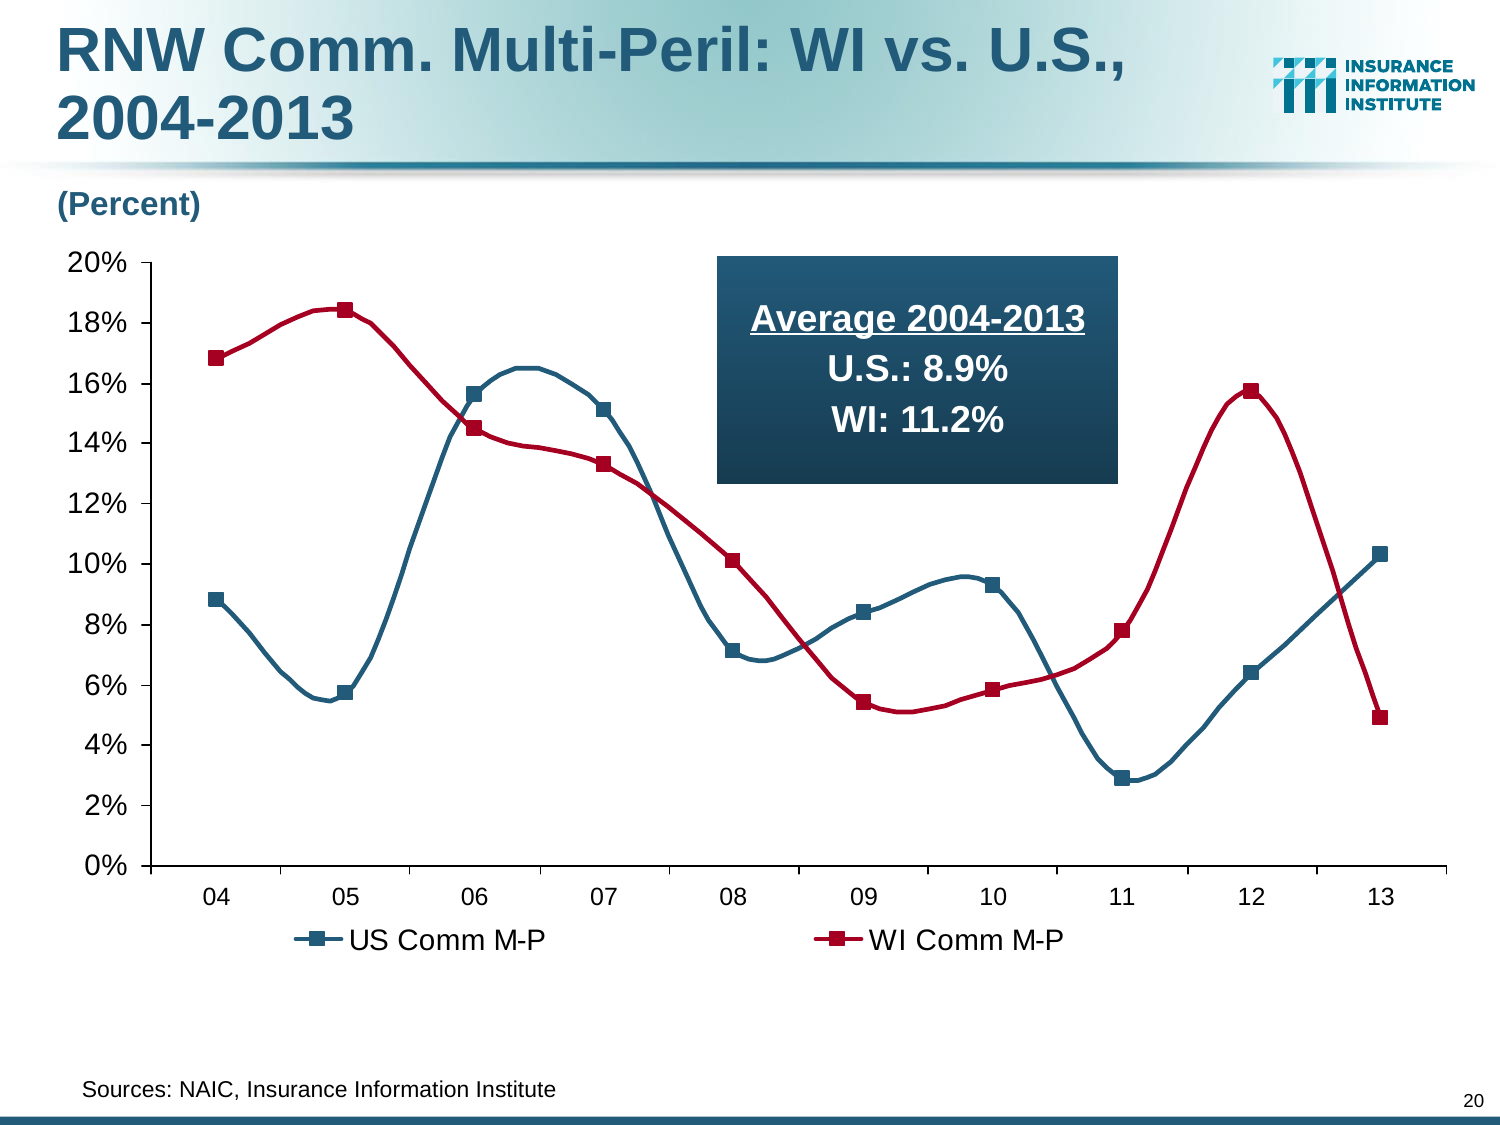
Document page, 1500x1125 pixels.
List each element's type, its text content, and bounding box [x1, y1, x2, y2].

text_box Sources: NAIC, Insurance Information Institute [0, 1077, 1242, 1125]
text_box 20 [1410, 1091, 1485, 1111]
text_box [54, 212, 1461, 964]
title RNW Comm. Multi-Peril: WI vs. U.S., 2004-2013 [48, 14, 1264, 157]
text_box (Percent) [56, 186, 1406, 211]
picture [0, 0, 1500, 189]
